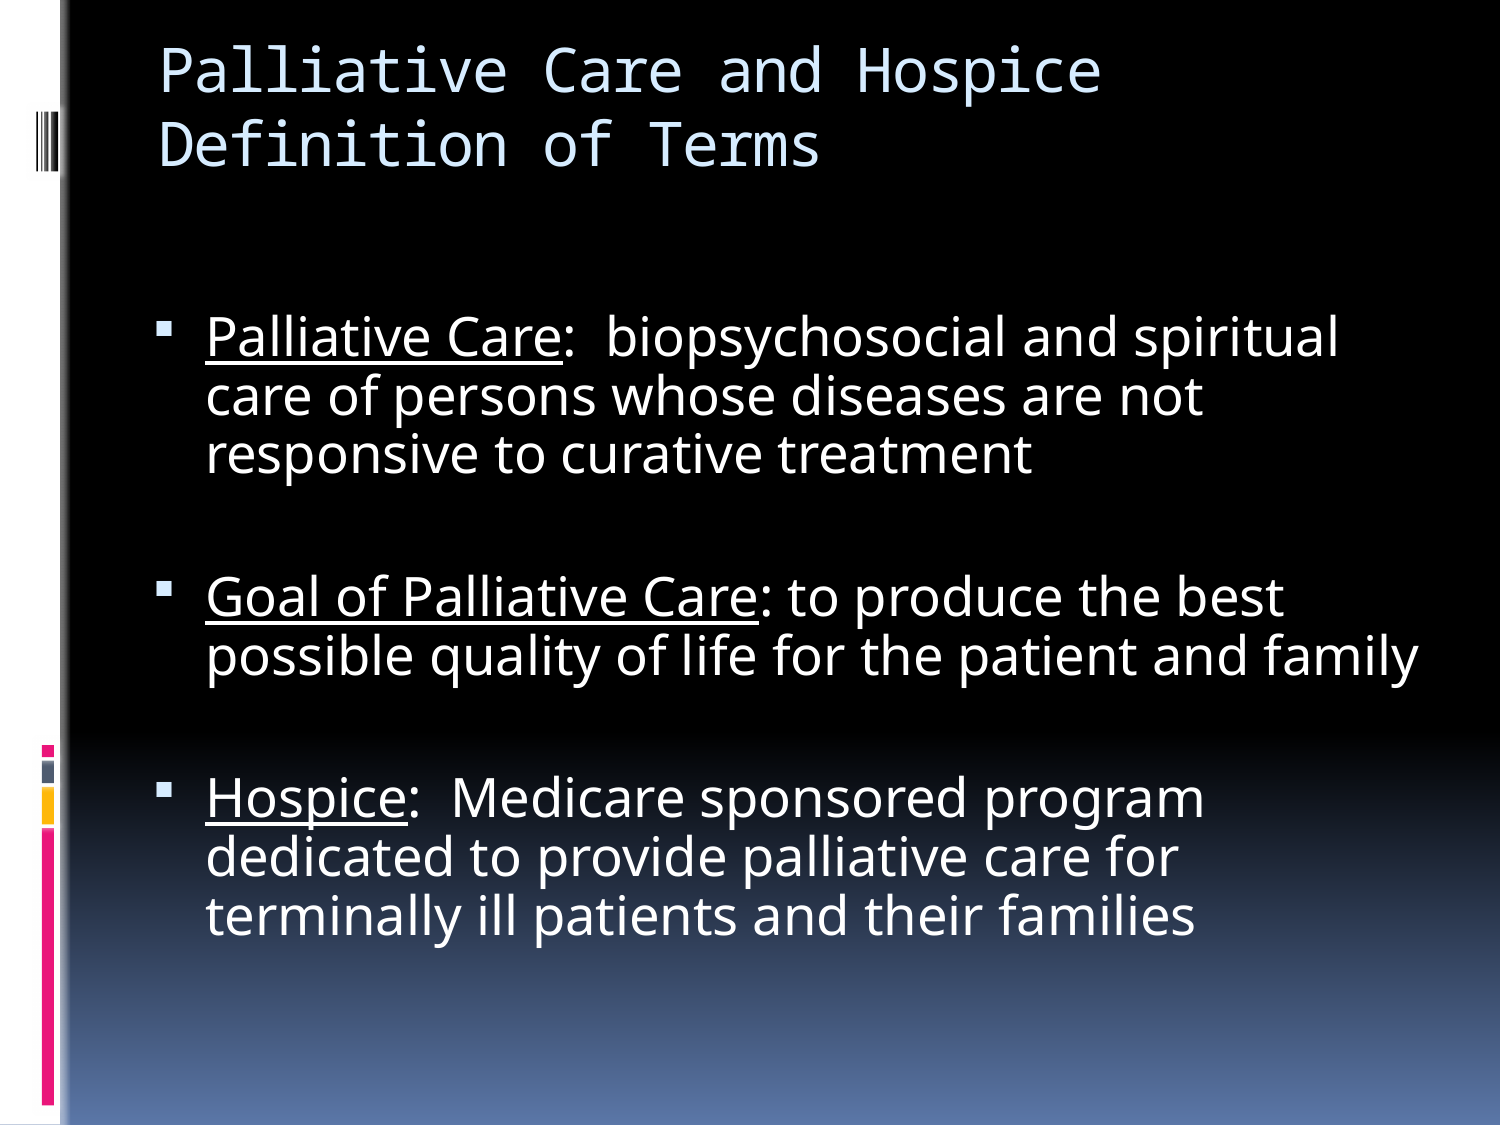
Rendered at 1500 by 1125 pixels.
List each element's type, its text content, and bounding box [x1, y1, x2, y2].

list Palliative Care: biopsychosocial and spiritual care of persons whose diseases are not responsive to curative treatment Goal of Palliative Care: to produce the best possible quality of life for the patient and family Hospice: Medicare sponsored program dedicated to provide palliative care for terminally ill patients and their families [127, 302, 1439, 1009]
title Palliative Care and Hospice Definition of Terms [143, 23, 1399, 189]
